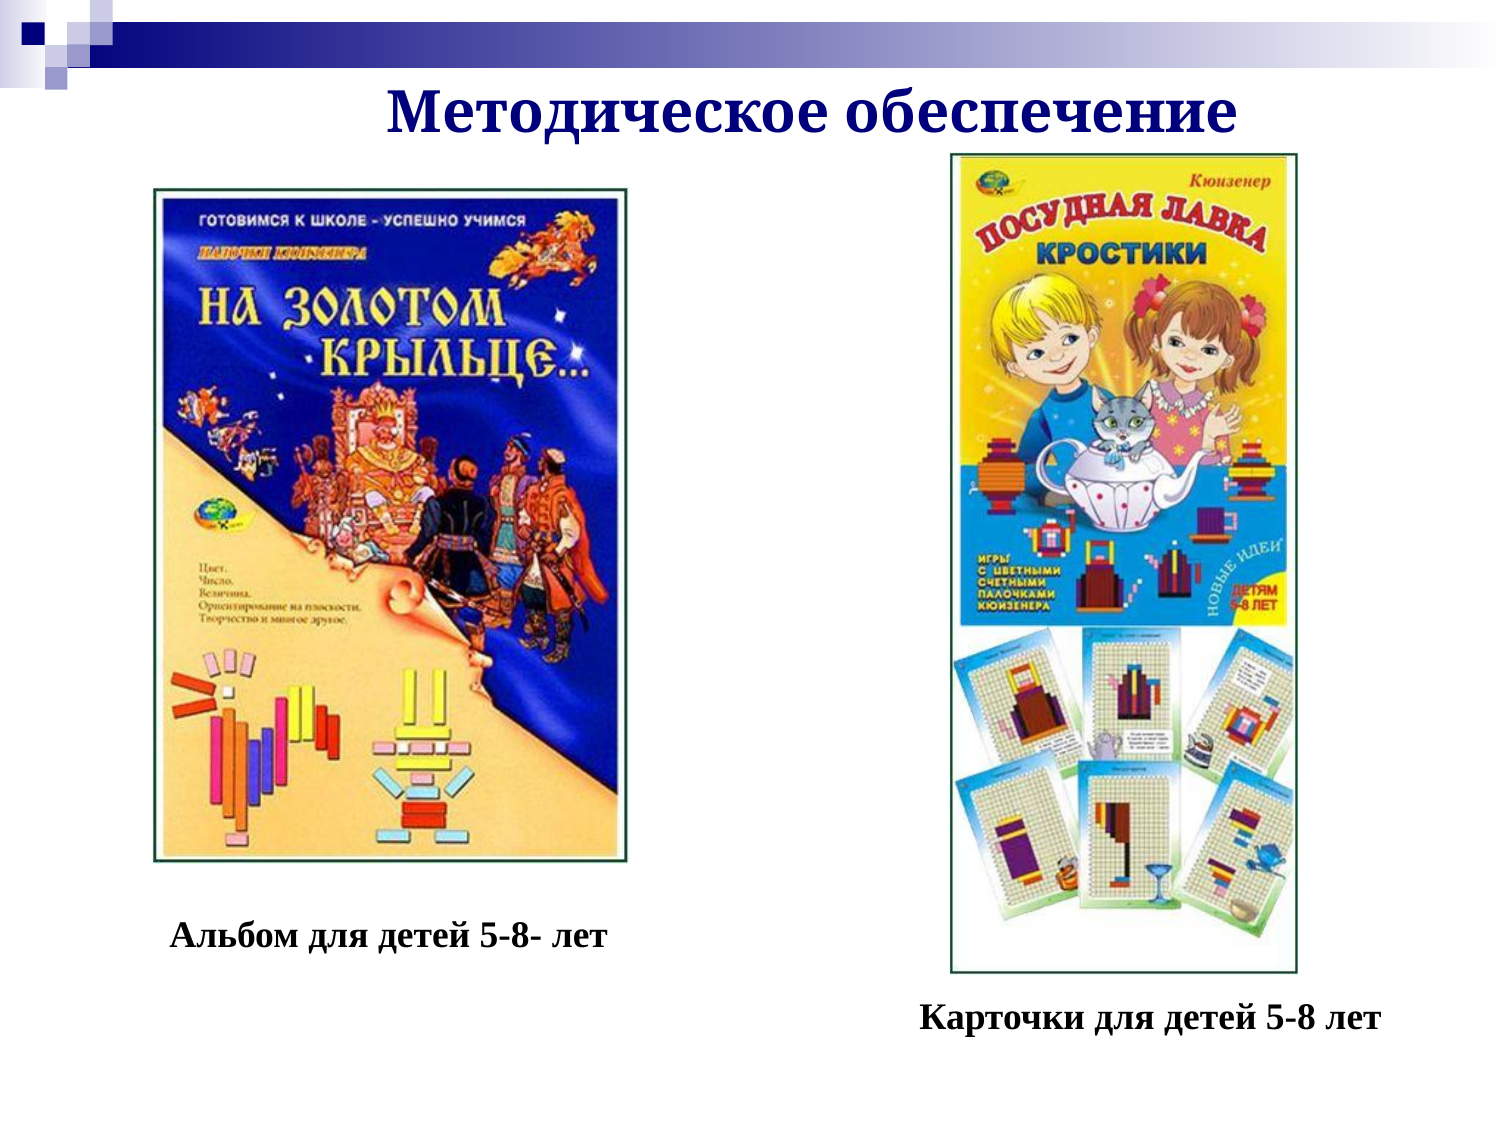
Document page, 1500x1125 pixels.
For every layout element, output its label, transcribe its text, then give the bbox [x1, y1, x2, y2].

text_box Методическое обеспечение [371, 66, 1254, 152]
text_box Альбом для детей 5-8- лет [154, 902, 624, 963]
text_box Карточки для детей 5-8 лет [904, 984, 1398, 1045]
picture [948, 152, 1299, 976]
picture [152, 187, 630, 865]
